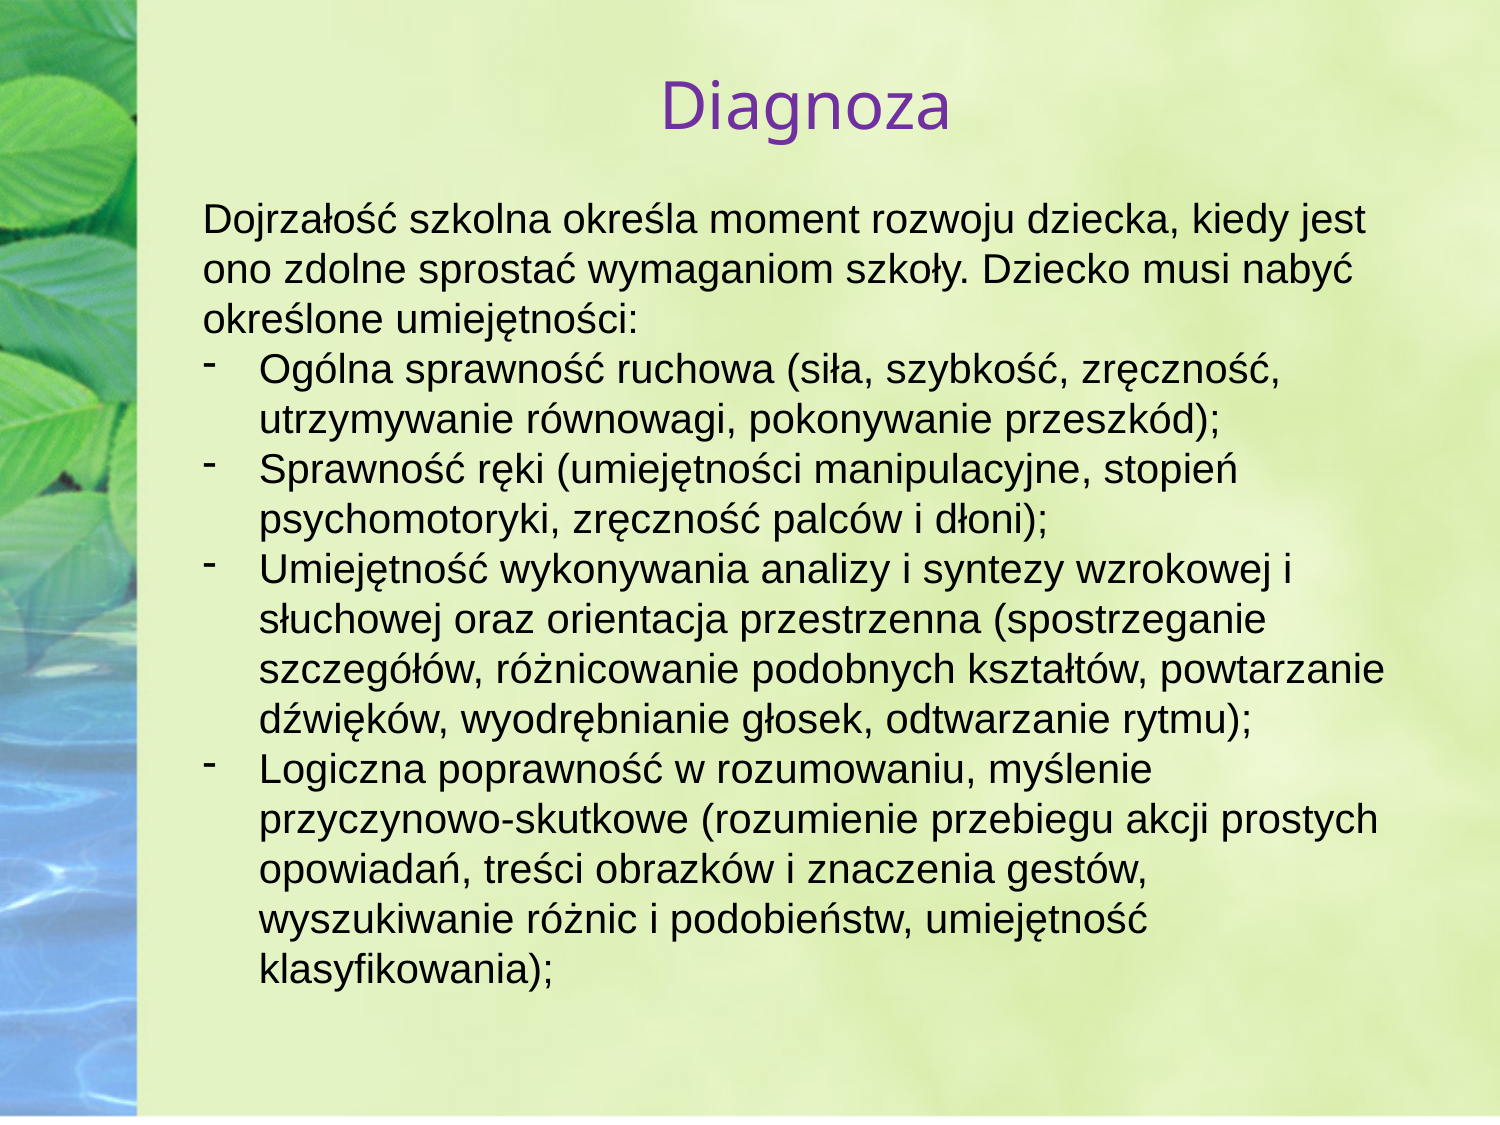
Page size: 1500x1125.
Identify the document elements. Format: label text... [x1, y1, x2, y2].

picture [0, 0, 1500, 1125]
list Dojrzałość szkolna określa moment rozwoju dziecka, kiedy jest ono zdolne sprostać wymaganiom szkoły. Dziecko musi nabyć określone umiejętności: Ogólna sprawność ruchowa (siła, szybkość, zręczność, utrzymywanie równowagi, pokonywanie przeszkód); Sprawność ręki (umiejętności manipulacyjne, stopień psychomotoryki, zręczność palców i dłoni); Umiejętność wykonywania analizy i syntezy wzrokowej i słuchowej oraz orientacja przestrzenna (spostrzeganie szczegółów, różnicowanie podobnych kształtów, powtarzanie dźwięków, wyodrębnianie głosek, odtwarzanie rytmu); Logiczna poprawność w rozumowaniu, myślenie przyczynowo-skutkowe (rozumienie przebiegu akcji prostych opowiadań, treści obrazków i znaczenia gestów, wyszukiwanie różnic i podobieństw, umiejętność klasyfikowania); [187, 184, 1425, 1059]
title Diagnoza [187, 45, 1425, 161]
